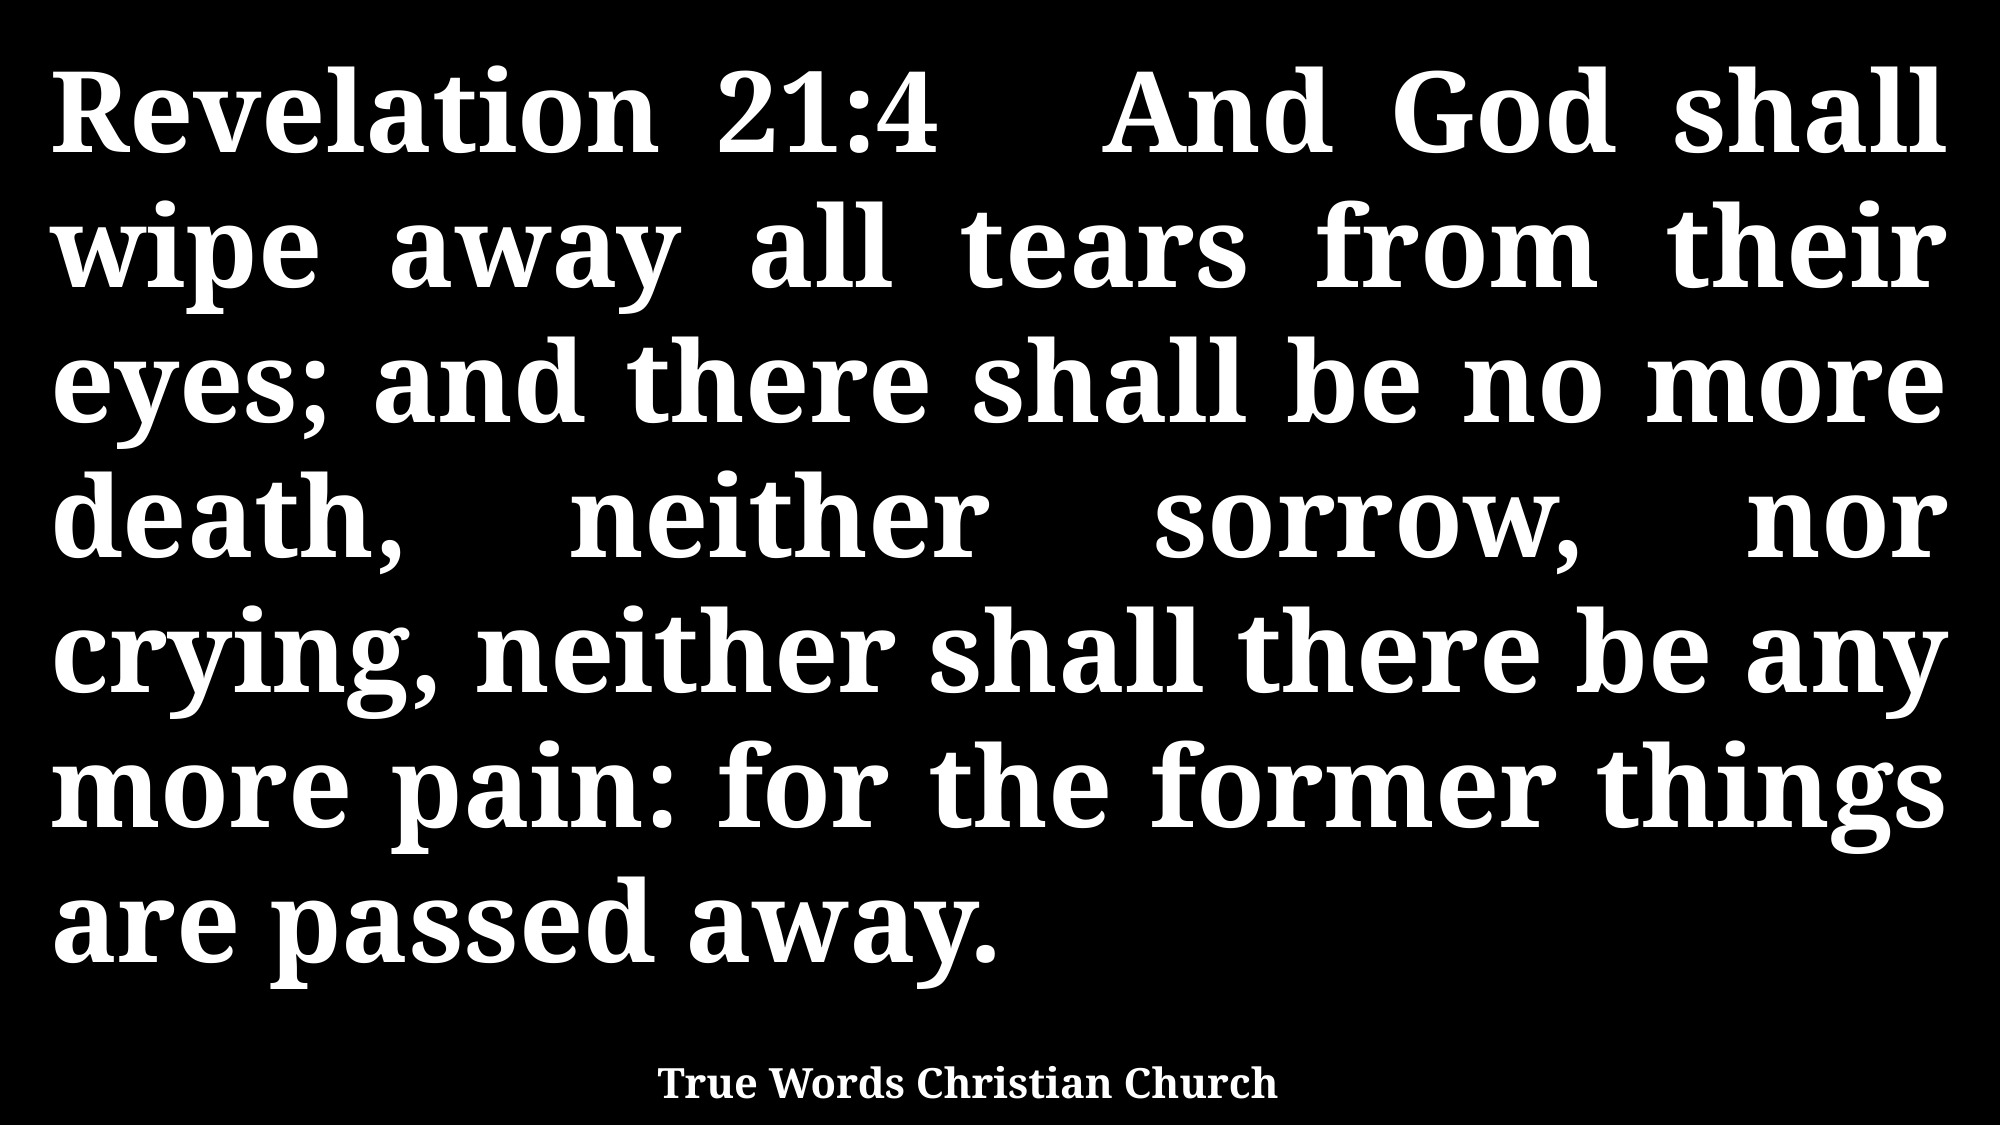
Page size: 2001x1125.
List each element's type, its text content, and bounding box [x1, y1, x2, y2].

text_box Revelation 21:4 And God shall wipe away all tears from their eyes; and there shall be no more death, neither sorrow, nor crying, neither shall there be any more pain: for the former things are passed away. [35, 32, 1965, 993]
text_box True Words Christian Church [642, 1049, 1294, 1114]
